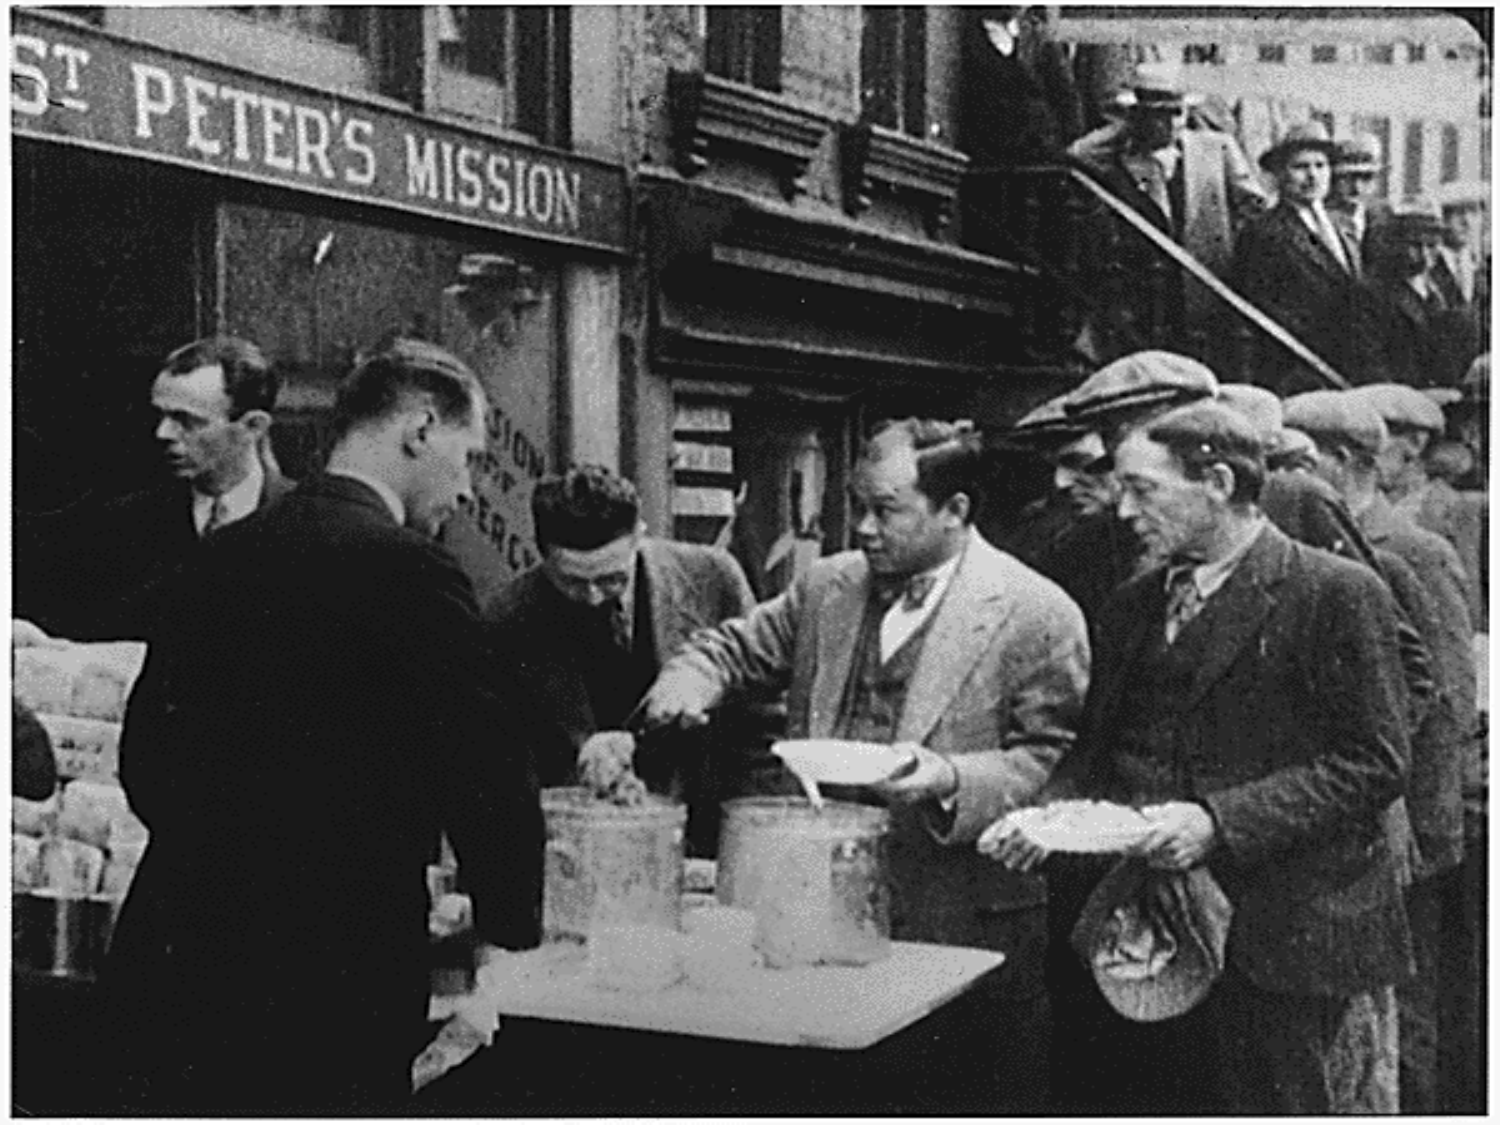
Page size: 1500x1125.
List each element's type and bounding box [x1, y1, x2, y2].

list [0, 0, 1500, 1125]
